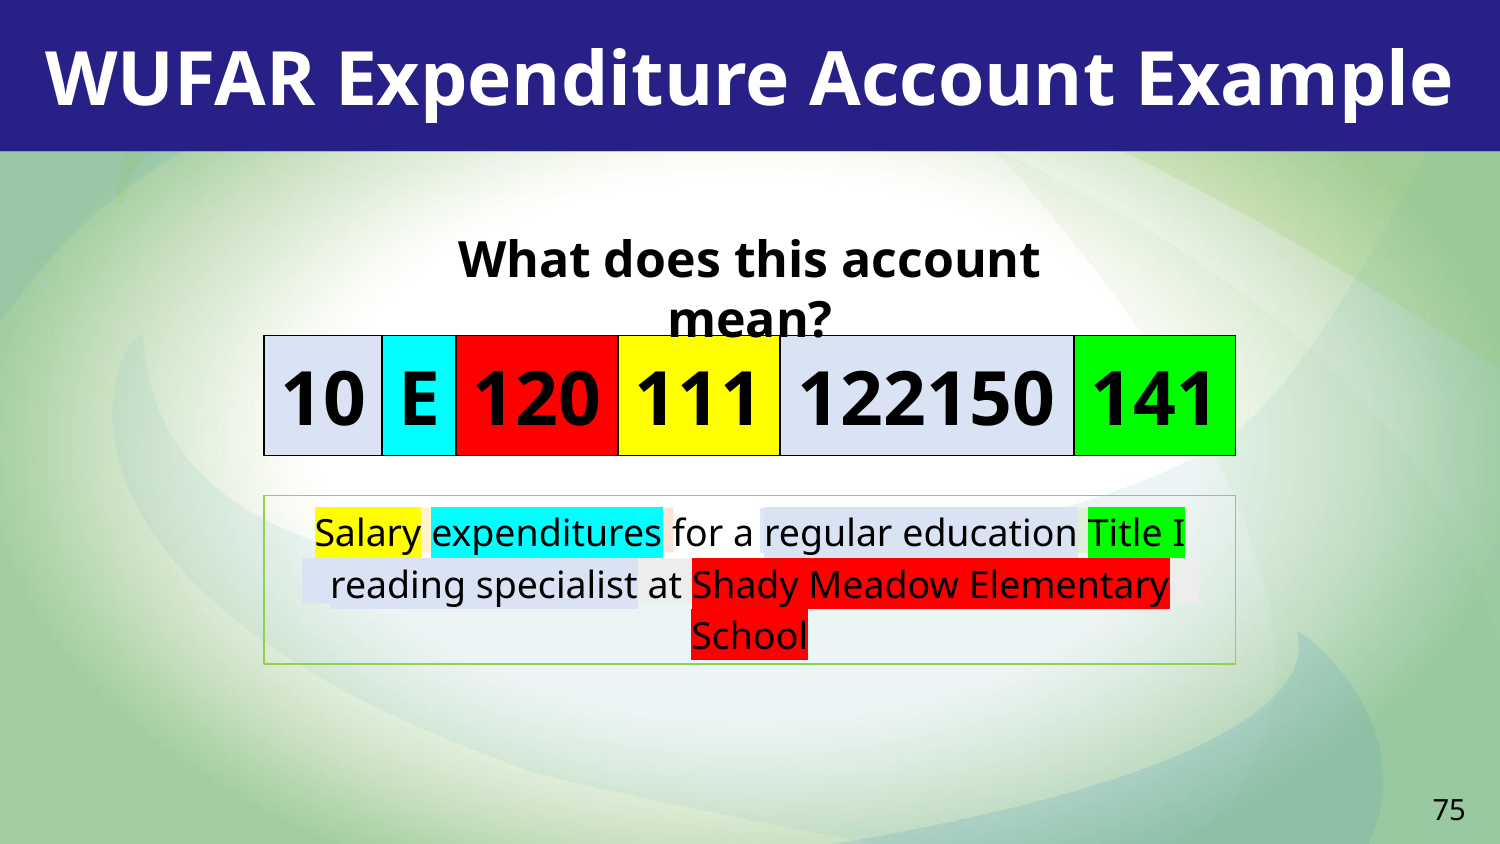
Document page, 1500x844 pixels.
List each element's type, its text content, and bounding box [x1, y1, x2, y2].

text_box 75 [1417, 783, 1500, 844]
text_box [263, 334, 1236, 457]
table_cell [0, 152, 1500, 844]
list WUFAR Expenditure Account Example [0, 0, 1500, 152]
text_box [263, 495, 1236, 610]
text_box What does this account mean? [393, 219, 1107, 333]
